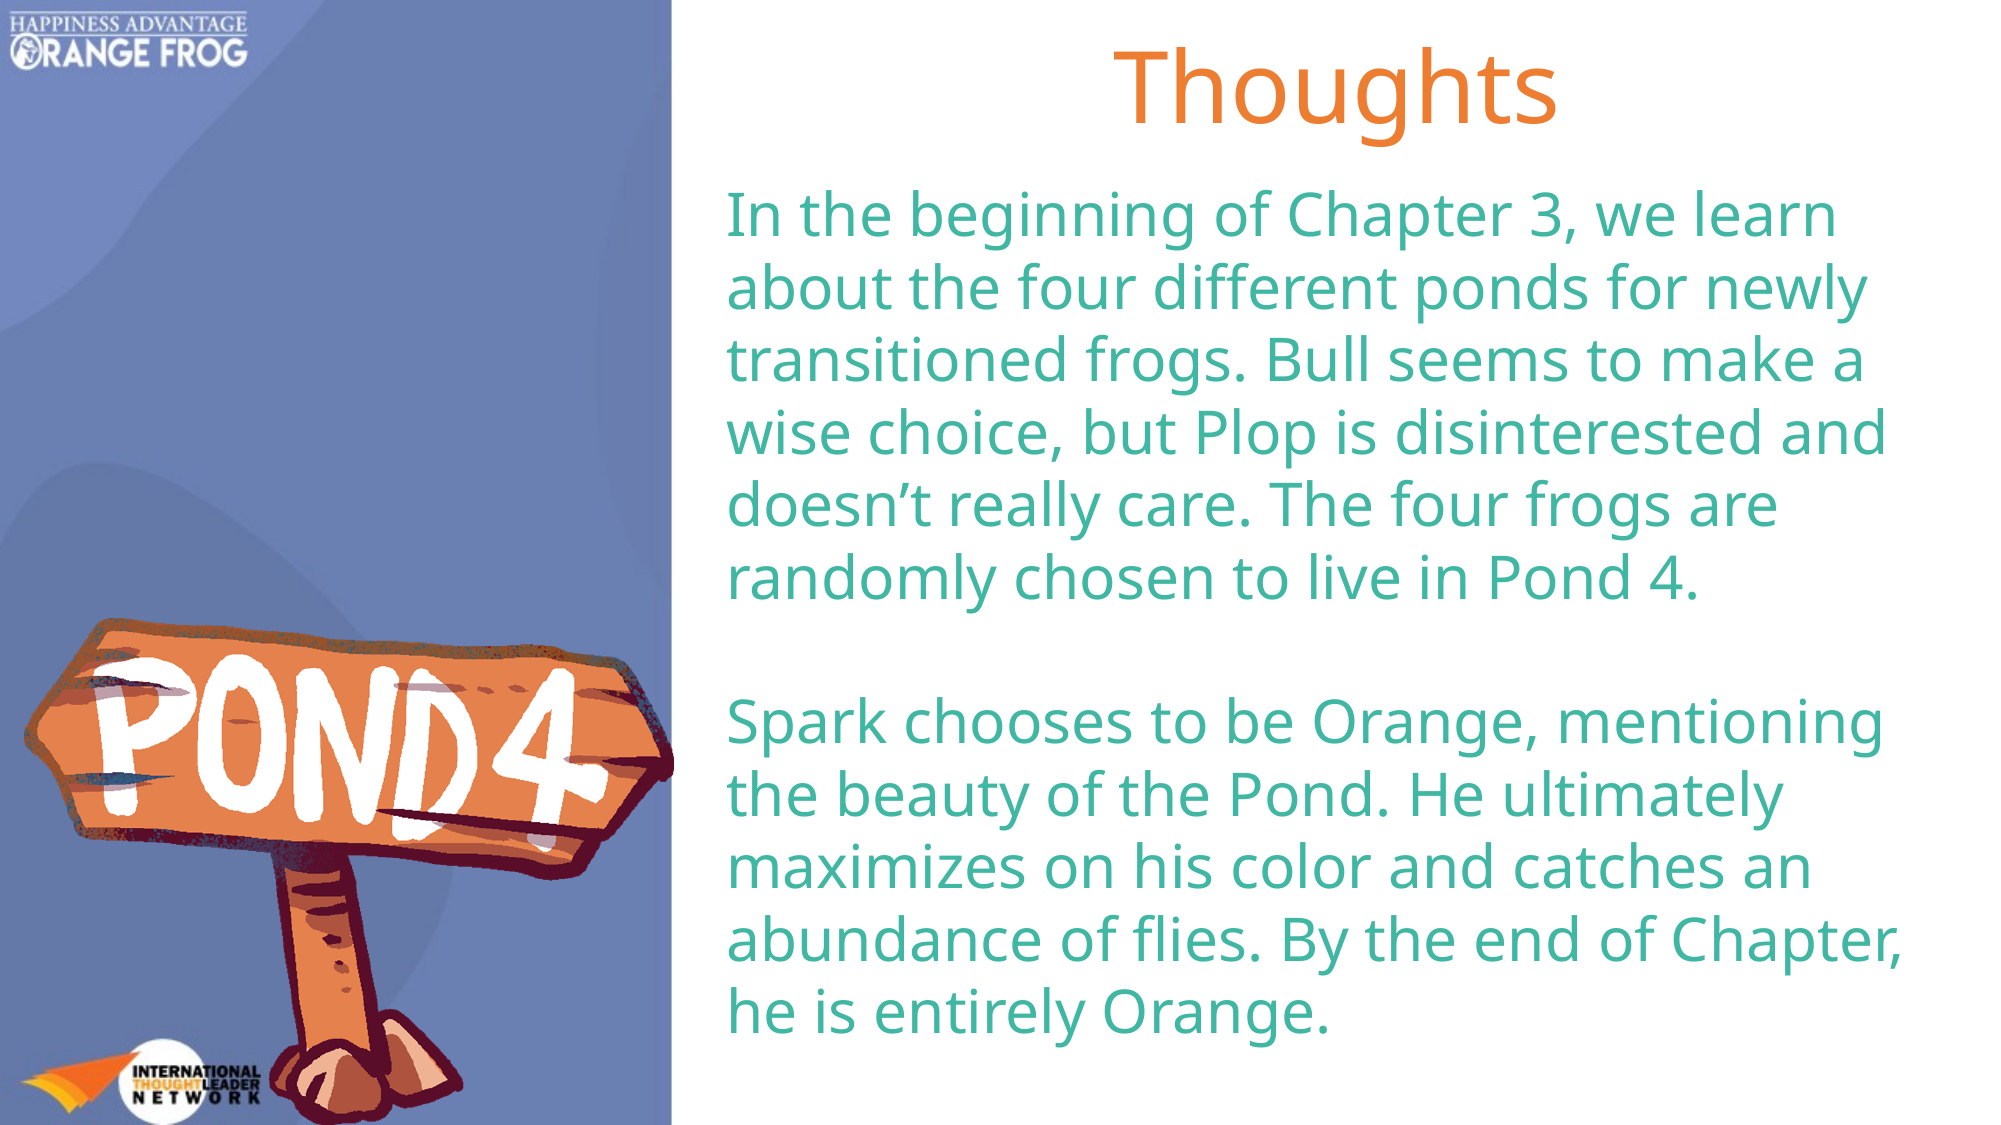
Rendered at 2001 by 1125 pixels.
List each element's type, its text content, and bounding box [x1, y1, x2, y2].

text_box Thoughts [673, 16, 2000, 151]
picture [0, 0, 2000, 1125]
text_box In the beginning of Chapter 3, we learn about the four different ponds for newly transitioned frogs. Bull seems to make a wise choice, but Plop is disinterested and doesn’t really care. The four frogs are randomly chosen to live in Pond 4. Spark chooses to be Orange, mentioning the beauty of the Pond. He ultimately maximizes on his color and catches an abundance of flies. By the end of Chapter, he is entirely Orange. [711, 169, 1955, 1054]
